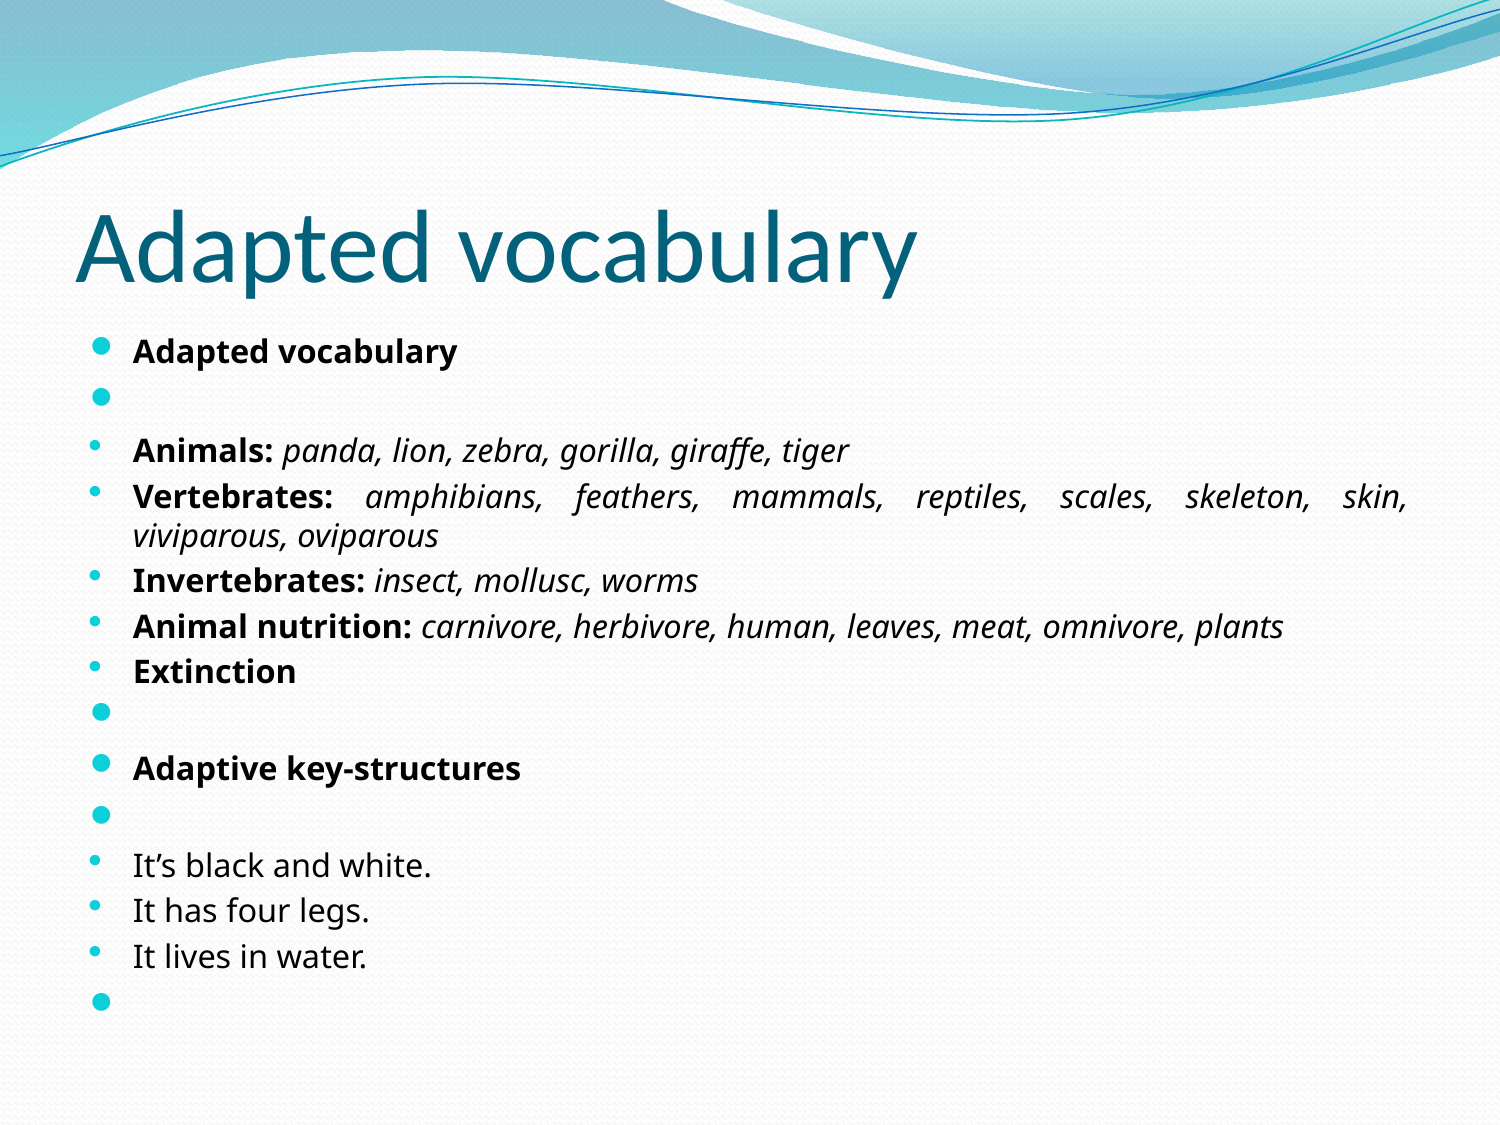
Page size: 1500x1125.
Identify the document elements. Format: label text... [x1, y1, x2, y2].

title Adapted vocabulary [75, 115, 1425, 303]
list Adapted vocabulary Animals: panda, lion, zebra, gorilla, giraffe, tiger Vertebrates: amphibians, feathers, mammals, reptiles, scales, skeleton, skin, viviparous, oviparous Invertebrates: insect, mollusc, worms Animal nutrition: carnivore, herbivore, human, leaves, meat, omnivore, plants Extinction Adaptive key-structures It’s black and white. It has four legs. It lives in water. [75, 317, 1425, 1038]
